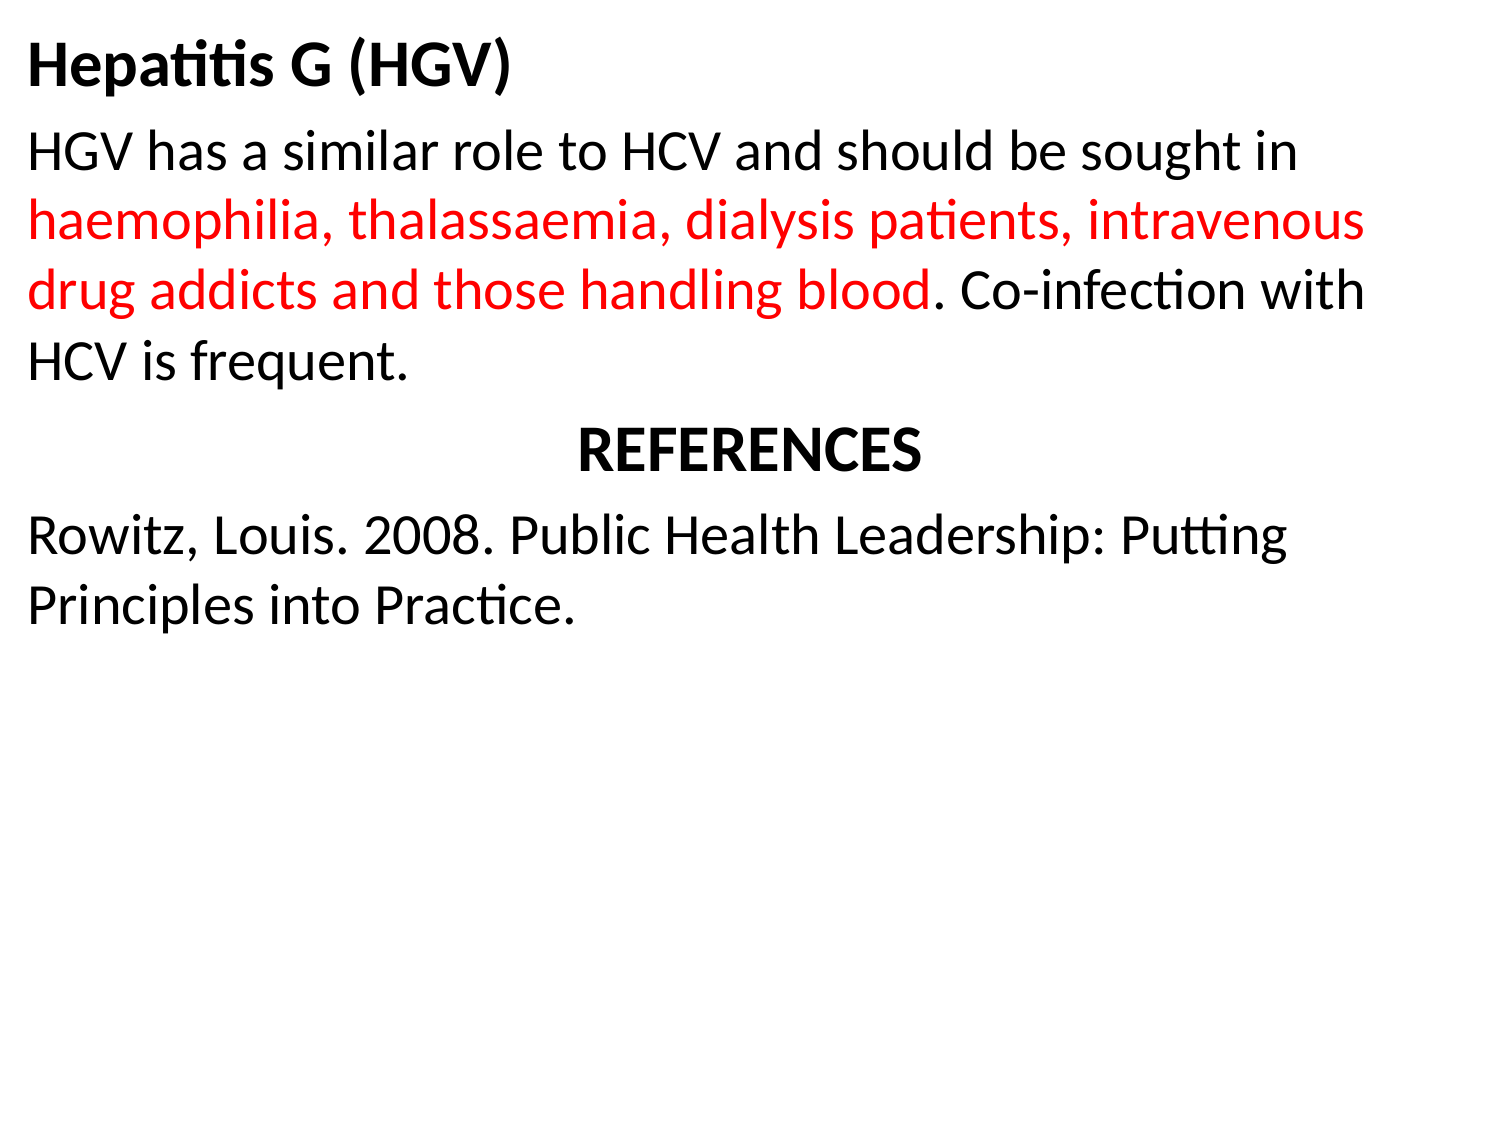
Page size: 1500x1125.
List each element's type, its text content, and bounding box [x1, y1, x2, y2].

list Hepatitis G (HGV) HGV has a similar role to HCV and should be sought in haemophilia, thalassaemia, dialysis patients, intravenous drug addicts and those handling blood. Co-infection with HCV is frequent. REFERENCES Rowitz, Louis. 2008. Public Health Leadership: Putting Principles into Practice. [12, 12, 1488, 1119]
